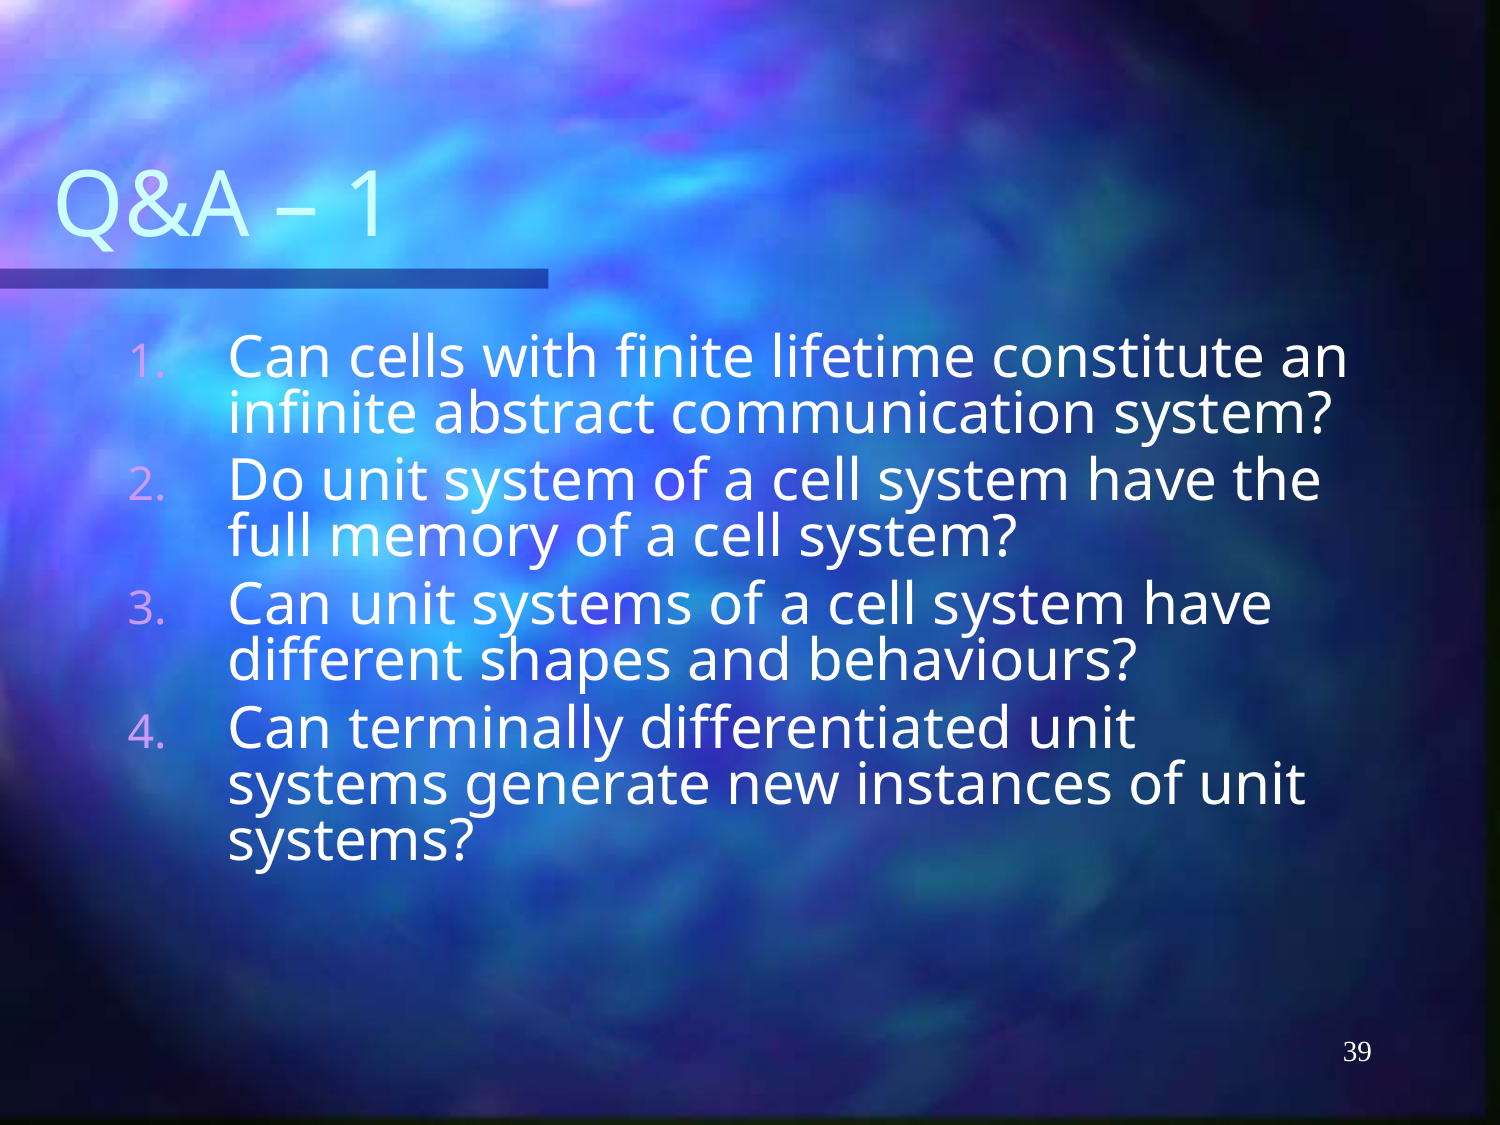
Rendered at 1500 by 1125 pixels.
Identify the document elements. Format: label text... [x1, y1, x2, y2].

picture [0, 0, 1500, 1125]
slide_number 39 [1074, 1025, 1388, 1100]
title Q&A – 1 [37, 75, 1313, 263]
list Can cells with finite lifetime constitute an infinite abstract communication system? Do unit system of a cell system have the full memory of a cell system? Can unit systems of a cell system have different shapes and behaviours? Can terminally differentiated unit systems generate new instances of unit systems? [112, 324, 1388, 1000]
